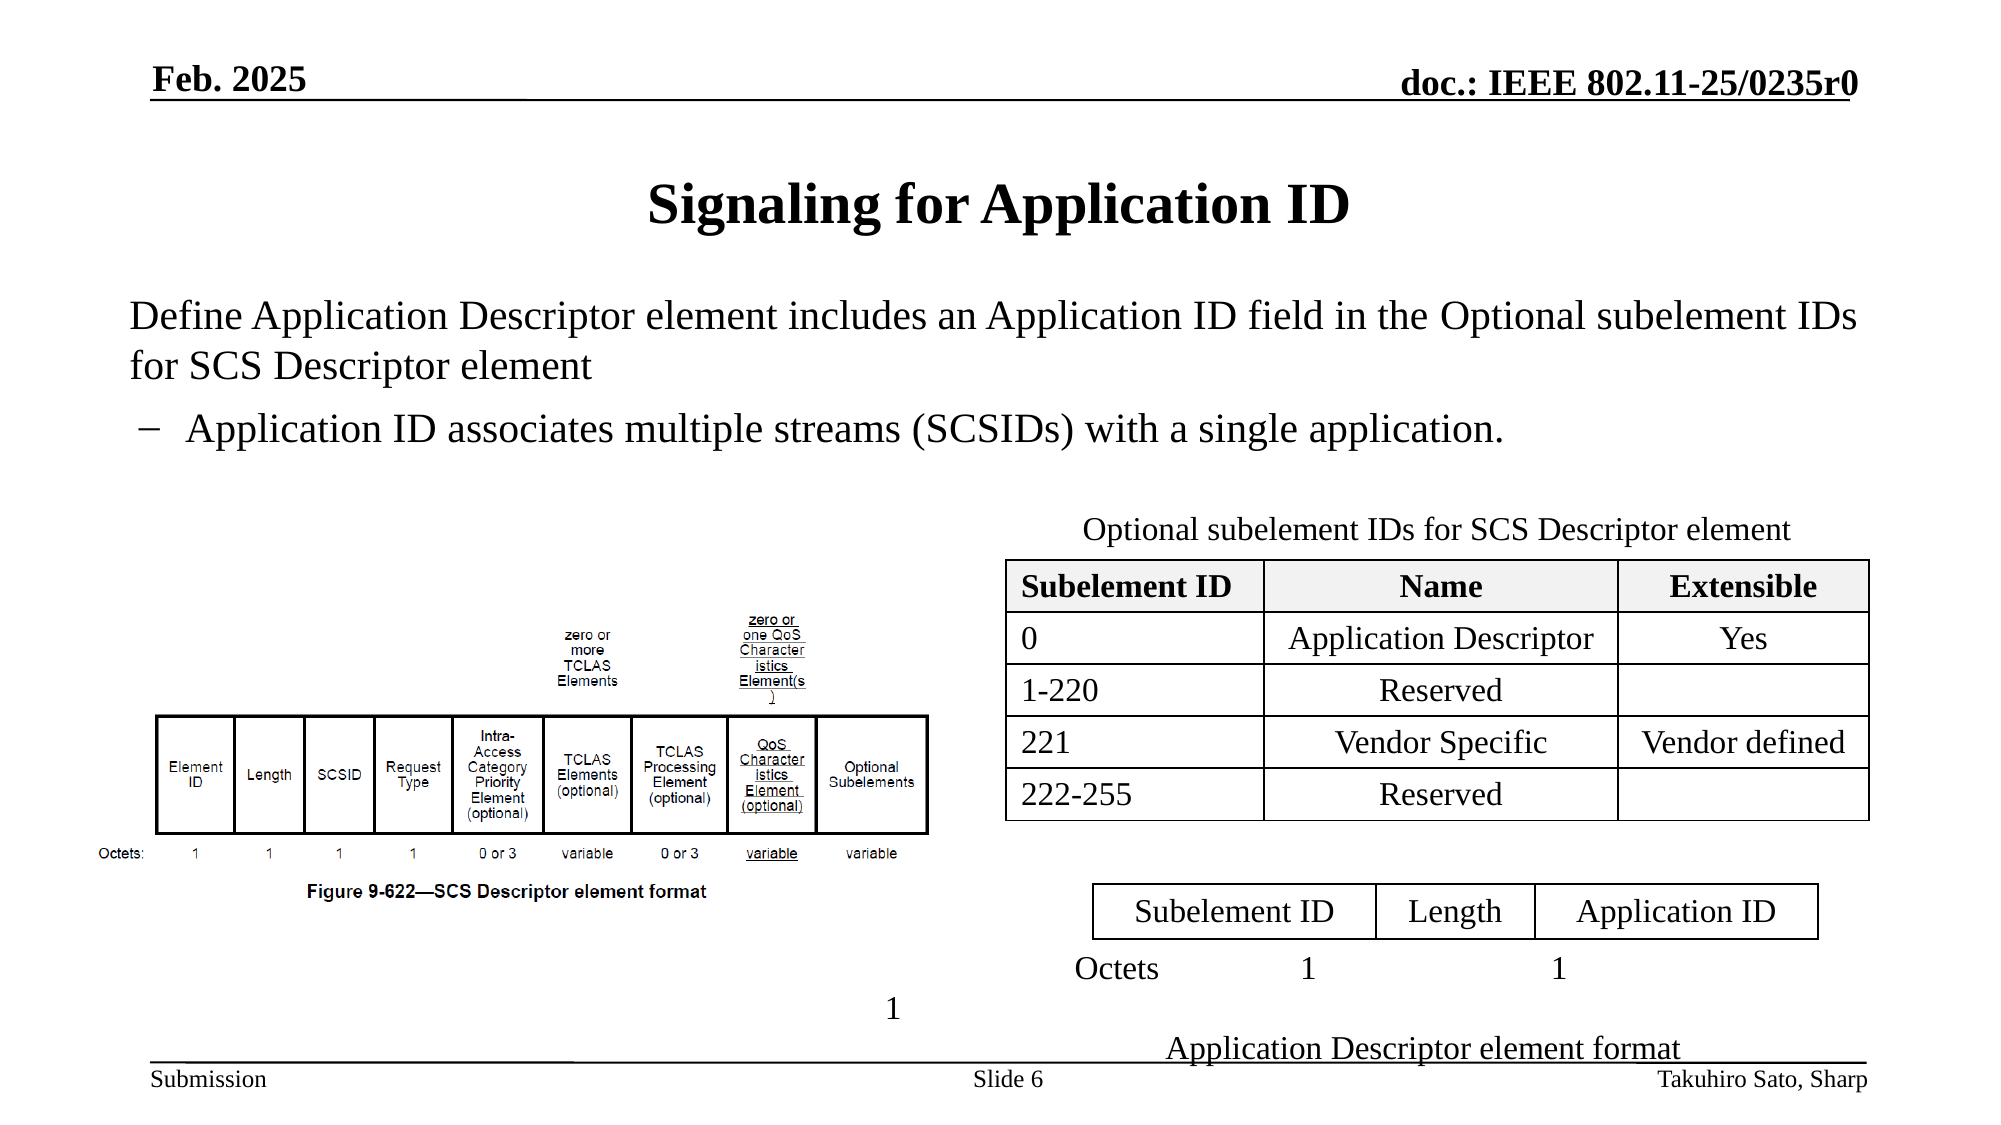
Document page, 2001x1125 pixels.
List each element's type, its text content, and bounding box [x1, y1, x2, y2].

table_cell 222-255 [1007, 769, 1263, 820]
text_box Octets 1 1 1 Application Descriptor element format [870, 939, 1757, 1074]
table_cell Reserved [1265, 769, 1617, 820]
picture [93, 590, 938, 911]
table_header Extensible [1619, 561, 1868, 611]
table_header Subelement ID [1094, 885, 1375, 938]
table_cell Yes [1619, 613, 1868, 663]
table_header Application ID [1536, 885, 1817, 938]
table_cell Vendor Specific [1265, 717, 1617, 767]
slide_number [152, 54, 563, 100]
table_cell 221 [1007, 717, 1263, 767]
slide_number Slide 6 [950, 1074, 1067, 1123]
table_cell Application Descriptor [1265, 613, 1617, 663]
table_cell Reserved [1265, 665, 1617, 715]
footer Takuhiro Sato, Sharp [1171, 1061, 1869, 1093]
table_cell 1-220 [1007, 665, 1263, 715]
table_cell [1619, 665, 1868, 715]
table_header Subelement ID [1007, 561, 1263, 611]
text_box Optional subelement IDs for SCS Descriptor element [1006, 499, 1870, 555]
table_header Name [1265, 561, 1617, 611]
table_cell 0 [1007, 613, 1263, 663]
title Signaling for Application ID [131, 112, 1869, 280]
list Define Application Descriptor element includes an Application ID field in the Optional subelement IDs for SCS Descriptor element Application ID associates multiple streams (SCSIDs) with a single application. [113, 280, 1887, 560]
table_cell [1619, 769, 1868, 820]
table_cell Vendor defined [1619, 717, 1868, 767]
table_header Length [1377, 885, 1534, 938]
